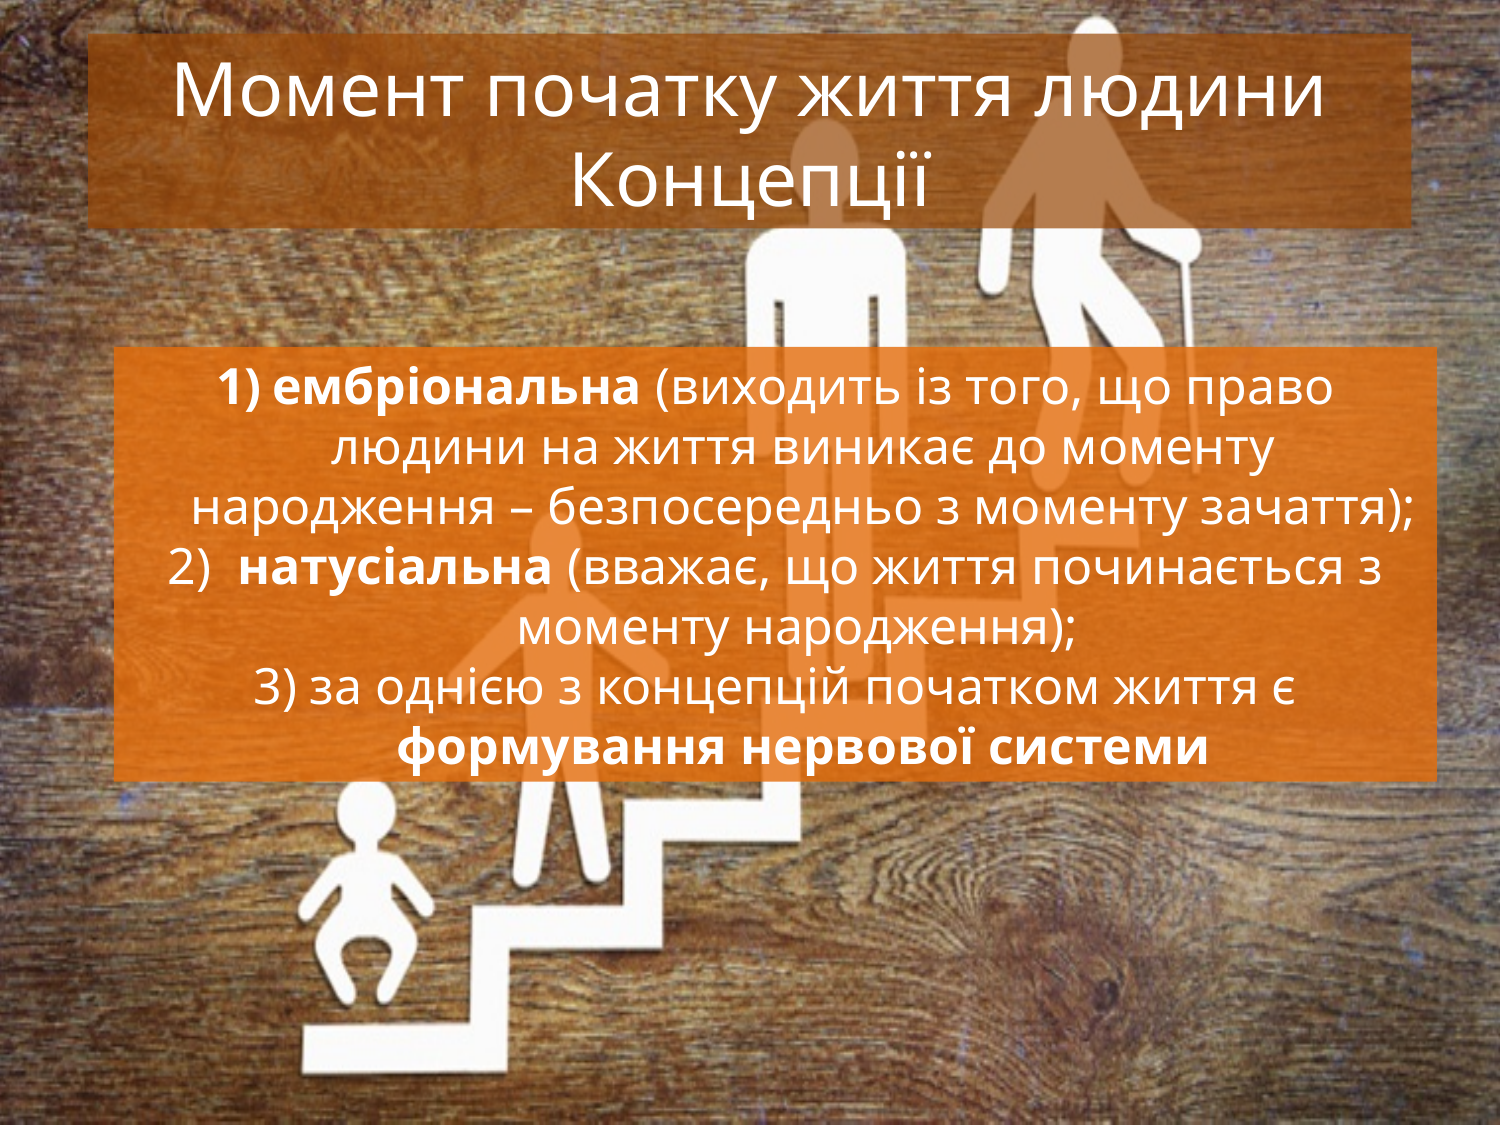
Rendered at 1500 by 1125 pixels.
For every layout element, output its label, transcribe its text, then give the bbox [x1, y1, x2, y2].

picture [0, 0, 1500, 1125]
text_box ембріональна (виходить із того, що право людини на життя виникає до моменту народження – безпосередньо з моменту зачаття); натусіальна (вважає, що життя починається з моменту народження); за однією з концепцій початком життя є формування нервової системи [113, 346, 1437, 782]
text_box Момент початку життя людини Концепції [88, 33, 1412, 229]
